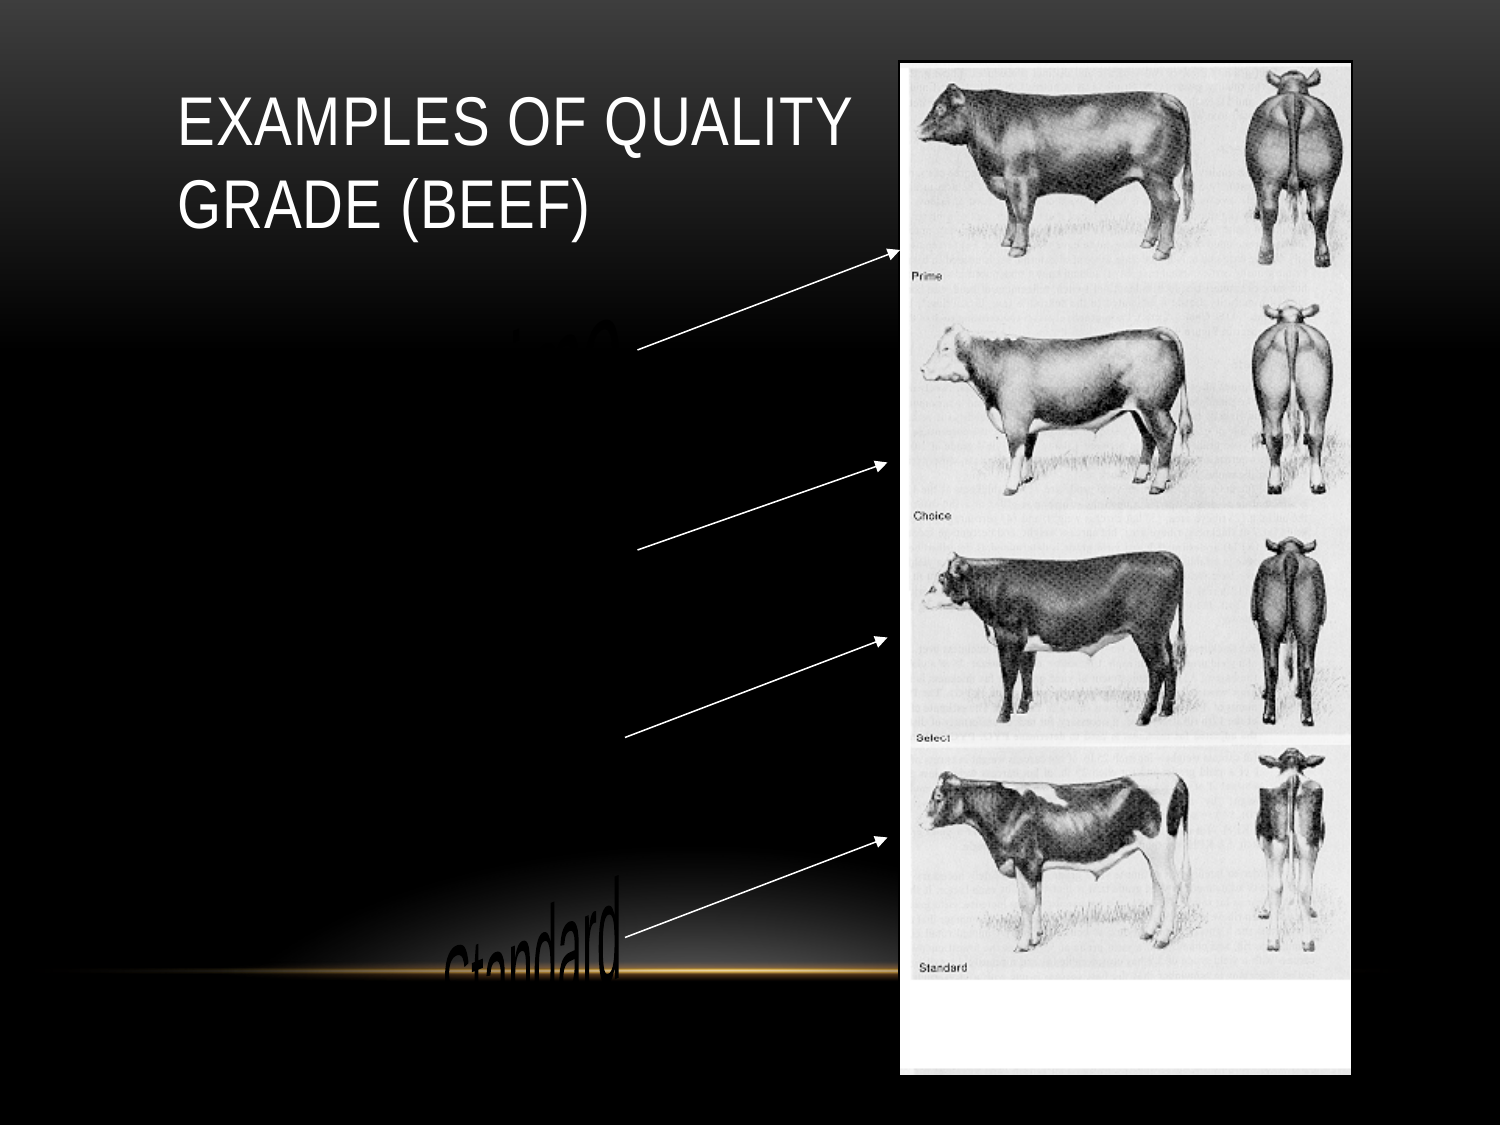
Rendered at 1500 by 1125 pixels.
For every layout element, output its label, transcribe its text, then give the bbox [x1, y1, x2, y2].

picture [0, 0, 1463, 1123]
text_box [437, 62, 1352, 1076]
title Examples of Quality Grade (Beef) [162, 62, 437, 250]
